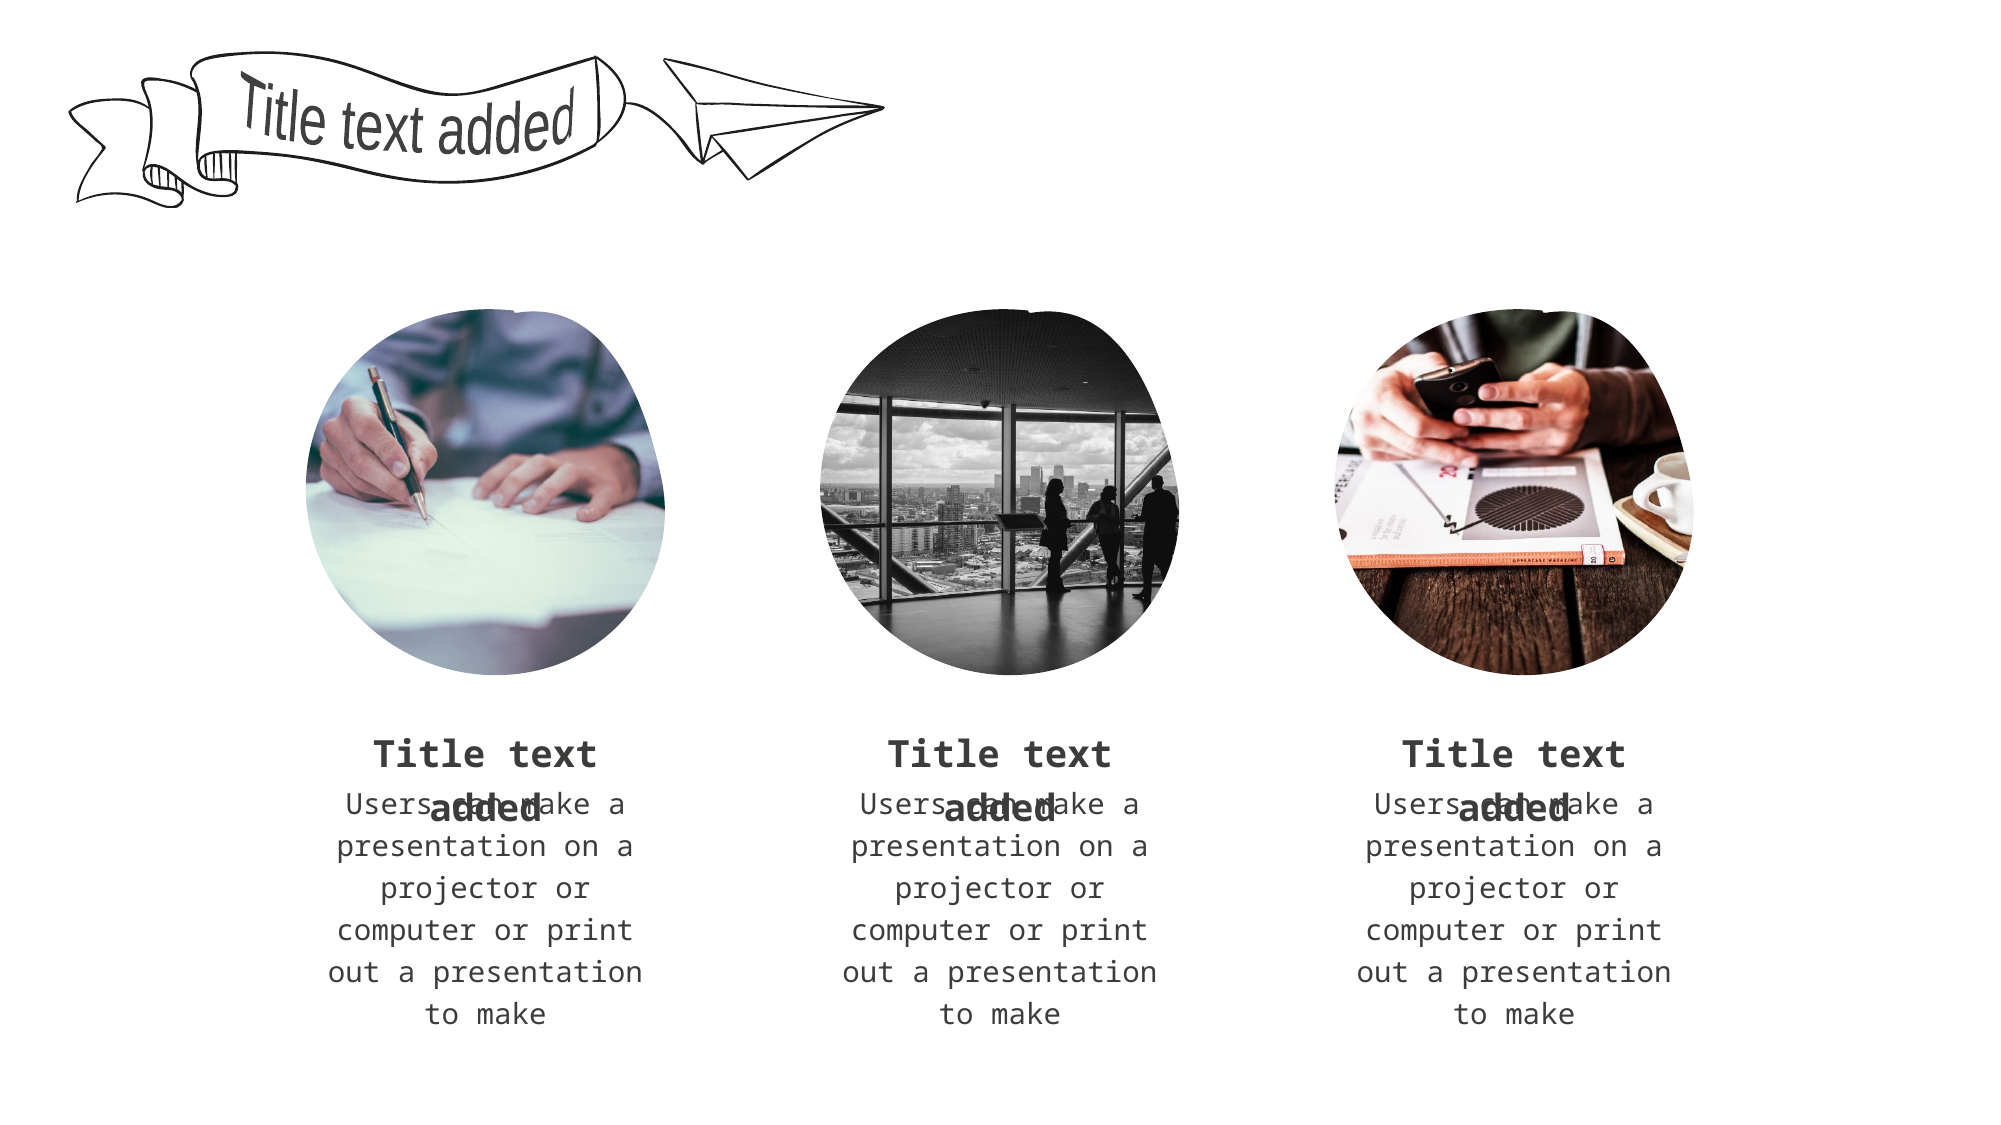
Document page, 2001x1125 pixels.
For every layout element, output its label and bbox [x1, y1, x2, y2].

picture [1334, 309, 1694, 676]
text_box [301, 713, 670, 914]
picture [820, 309, 1180, 676]
text_box [67, 50, 886, 208]
text_box [1330, 713, 1698, 914]
picture [305, 309, 665, 676]
text_box [815, 713, 1184, 914]
